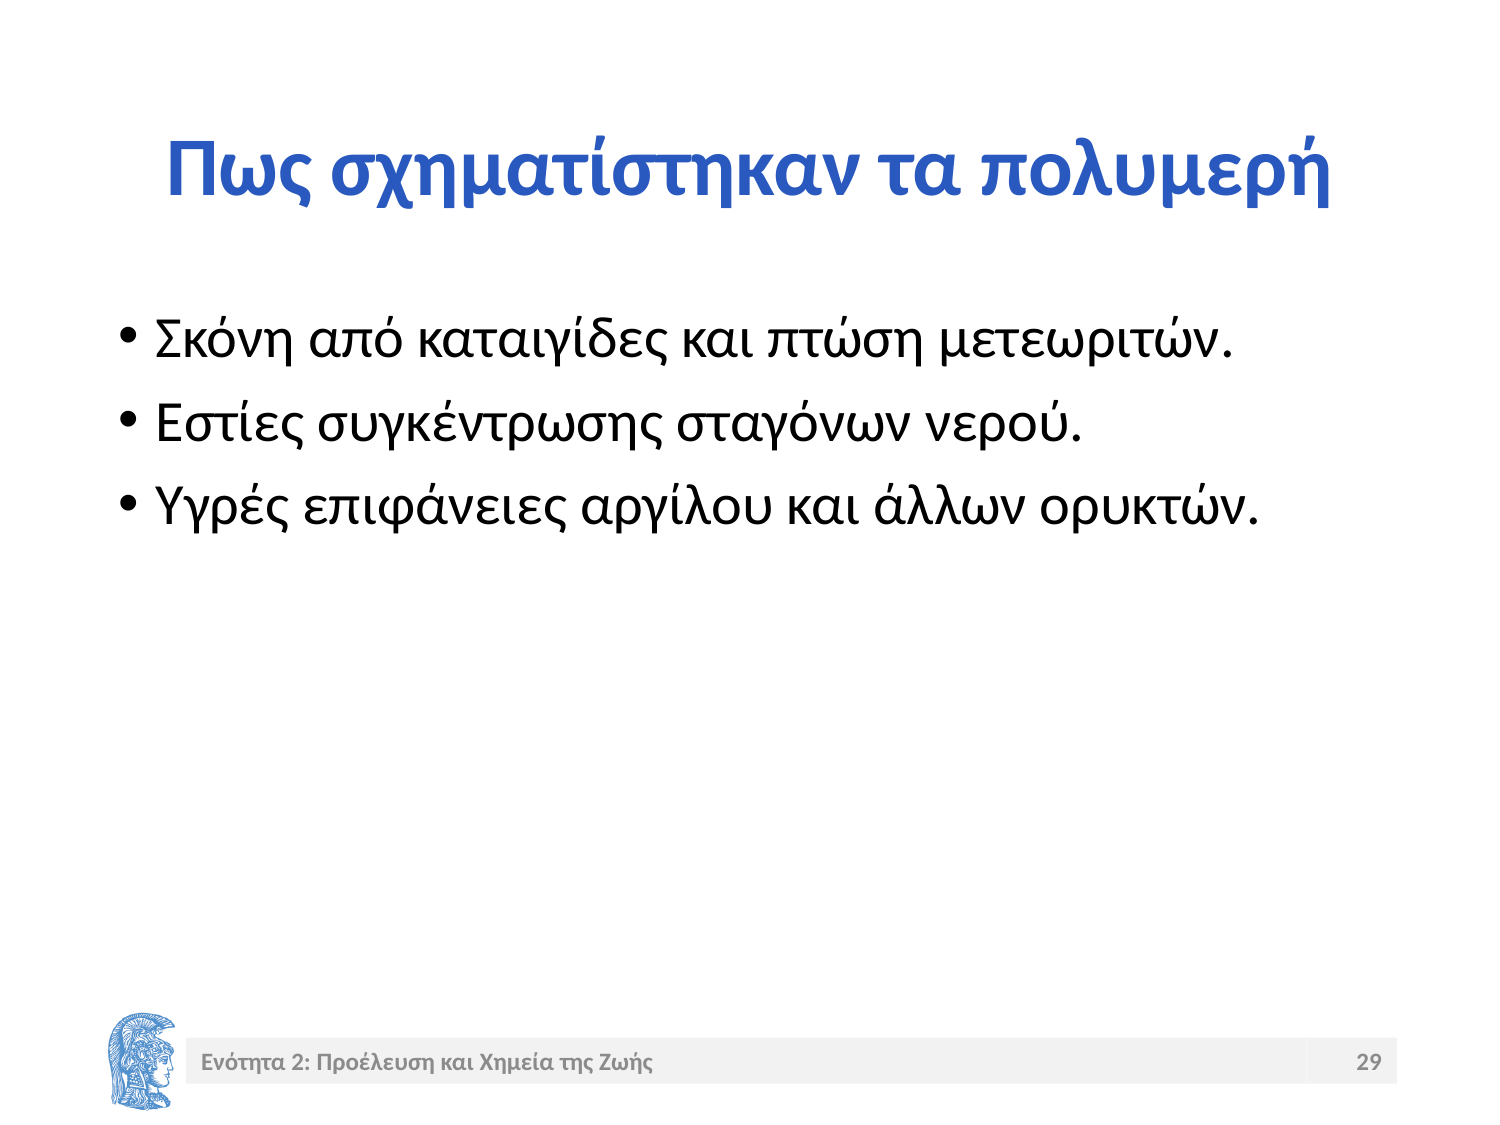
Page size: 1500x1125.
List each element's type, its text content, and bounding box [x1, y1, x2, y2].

list Σκόνη από καταιγίδες και πτώση μετεωριτών. Εστίες συγκέντρωσης σταγόνων νερού. Υγρές επιφάνειες αργίλου και άλλων ορυκτών. [103, 299, 1397, 1014]
title Πως σχηματίστηκαν τα πολυμερή [103, 59, 1397, 278]
picture [103, 1014, 186, 1114]
footer Ενότητα 2: Προέλευση και Χημεία της Ζωής [186, 1037, 1306, 1084]
slide_number 29 [1306, 1037, 1397, 1084]
